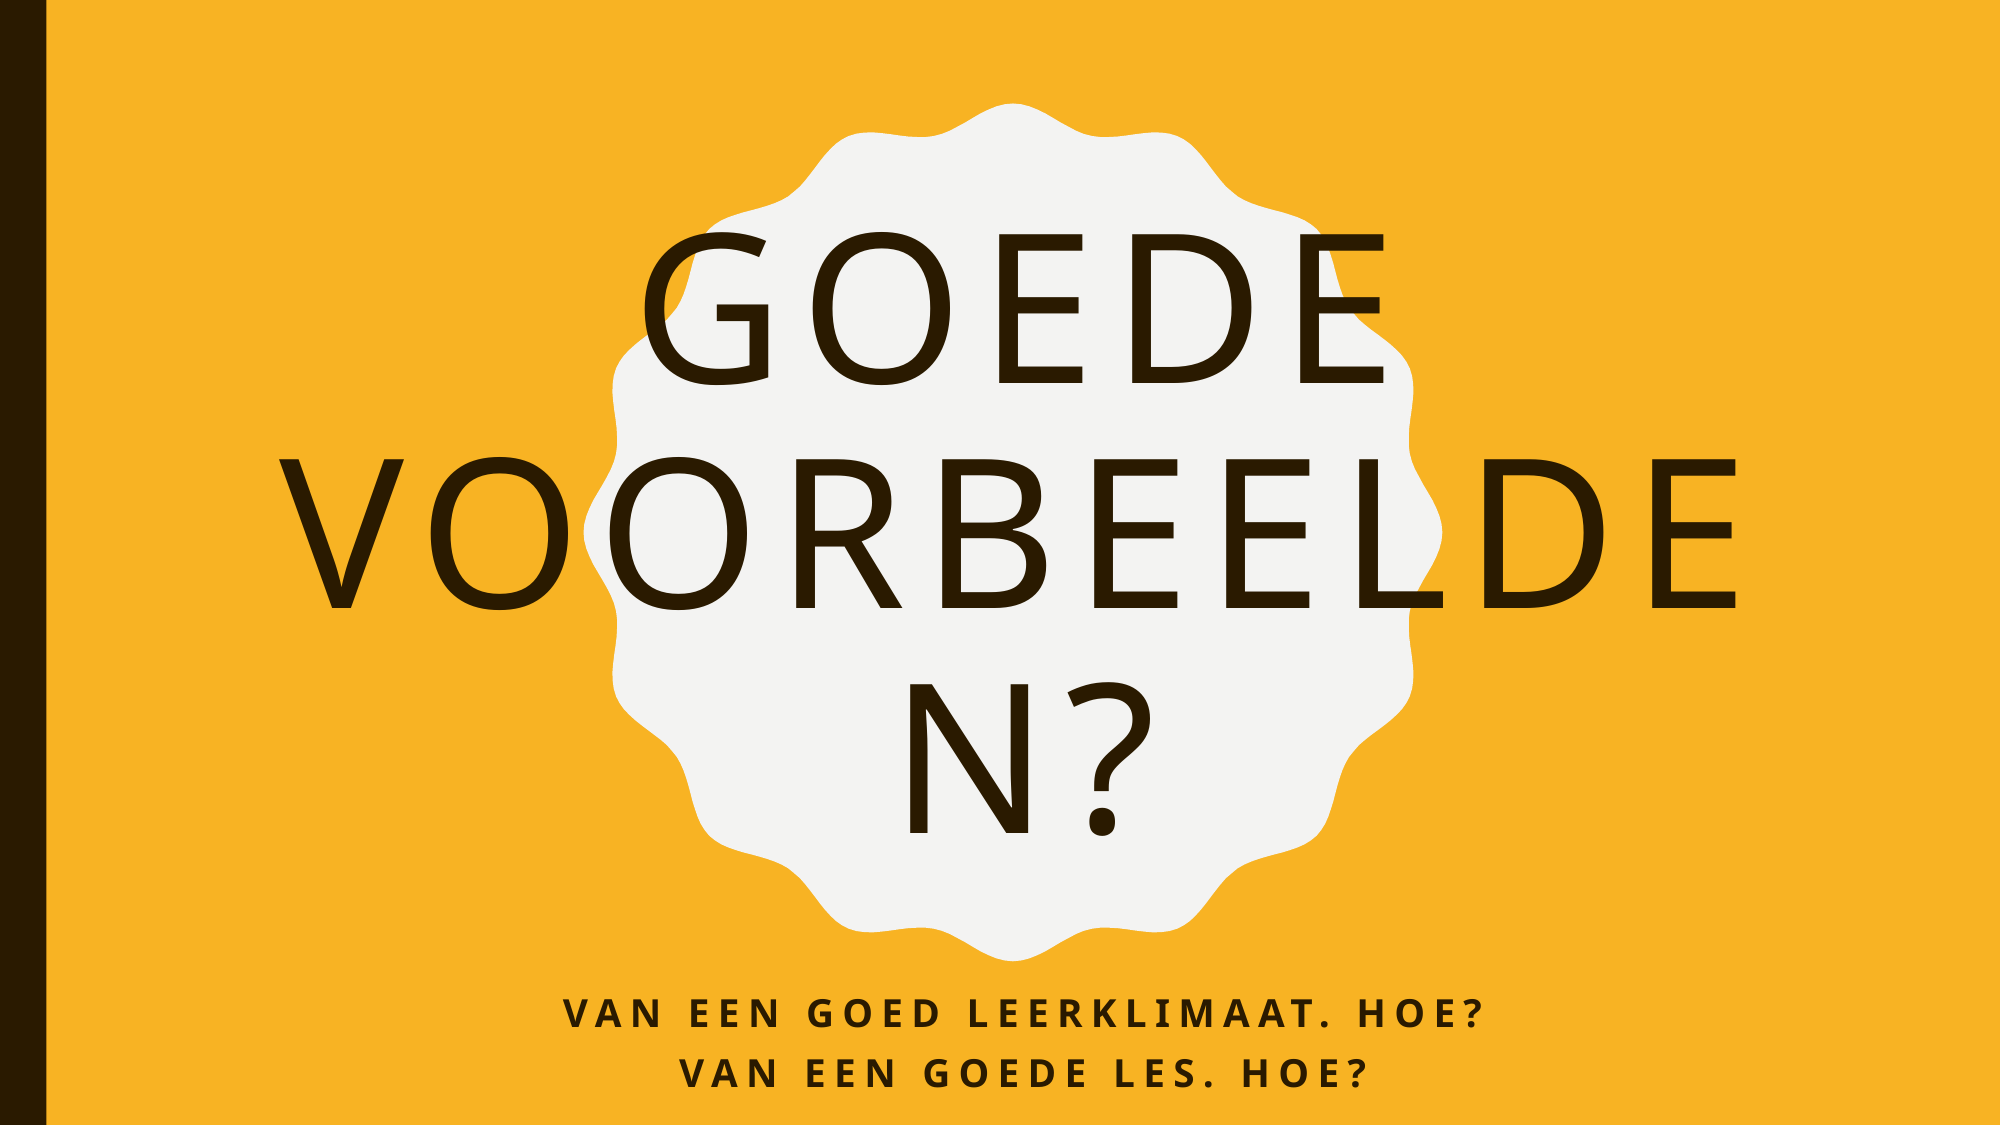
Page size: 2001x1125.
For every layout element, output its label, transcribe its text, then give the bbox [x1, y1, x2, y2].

subtitle Van een goed leerklimaat. Hoe? Van een goede les. Hoe? [363, 980, 1684, 1103]
title Goede voorbeelden? [176, 180, 1870, 902]
